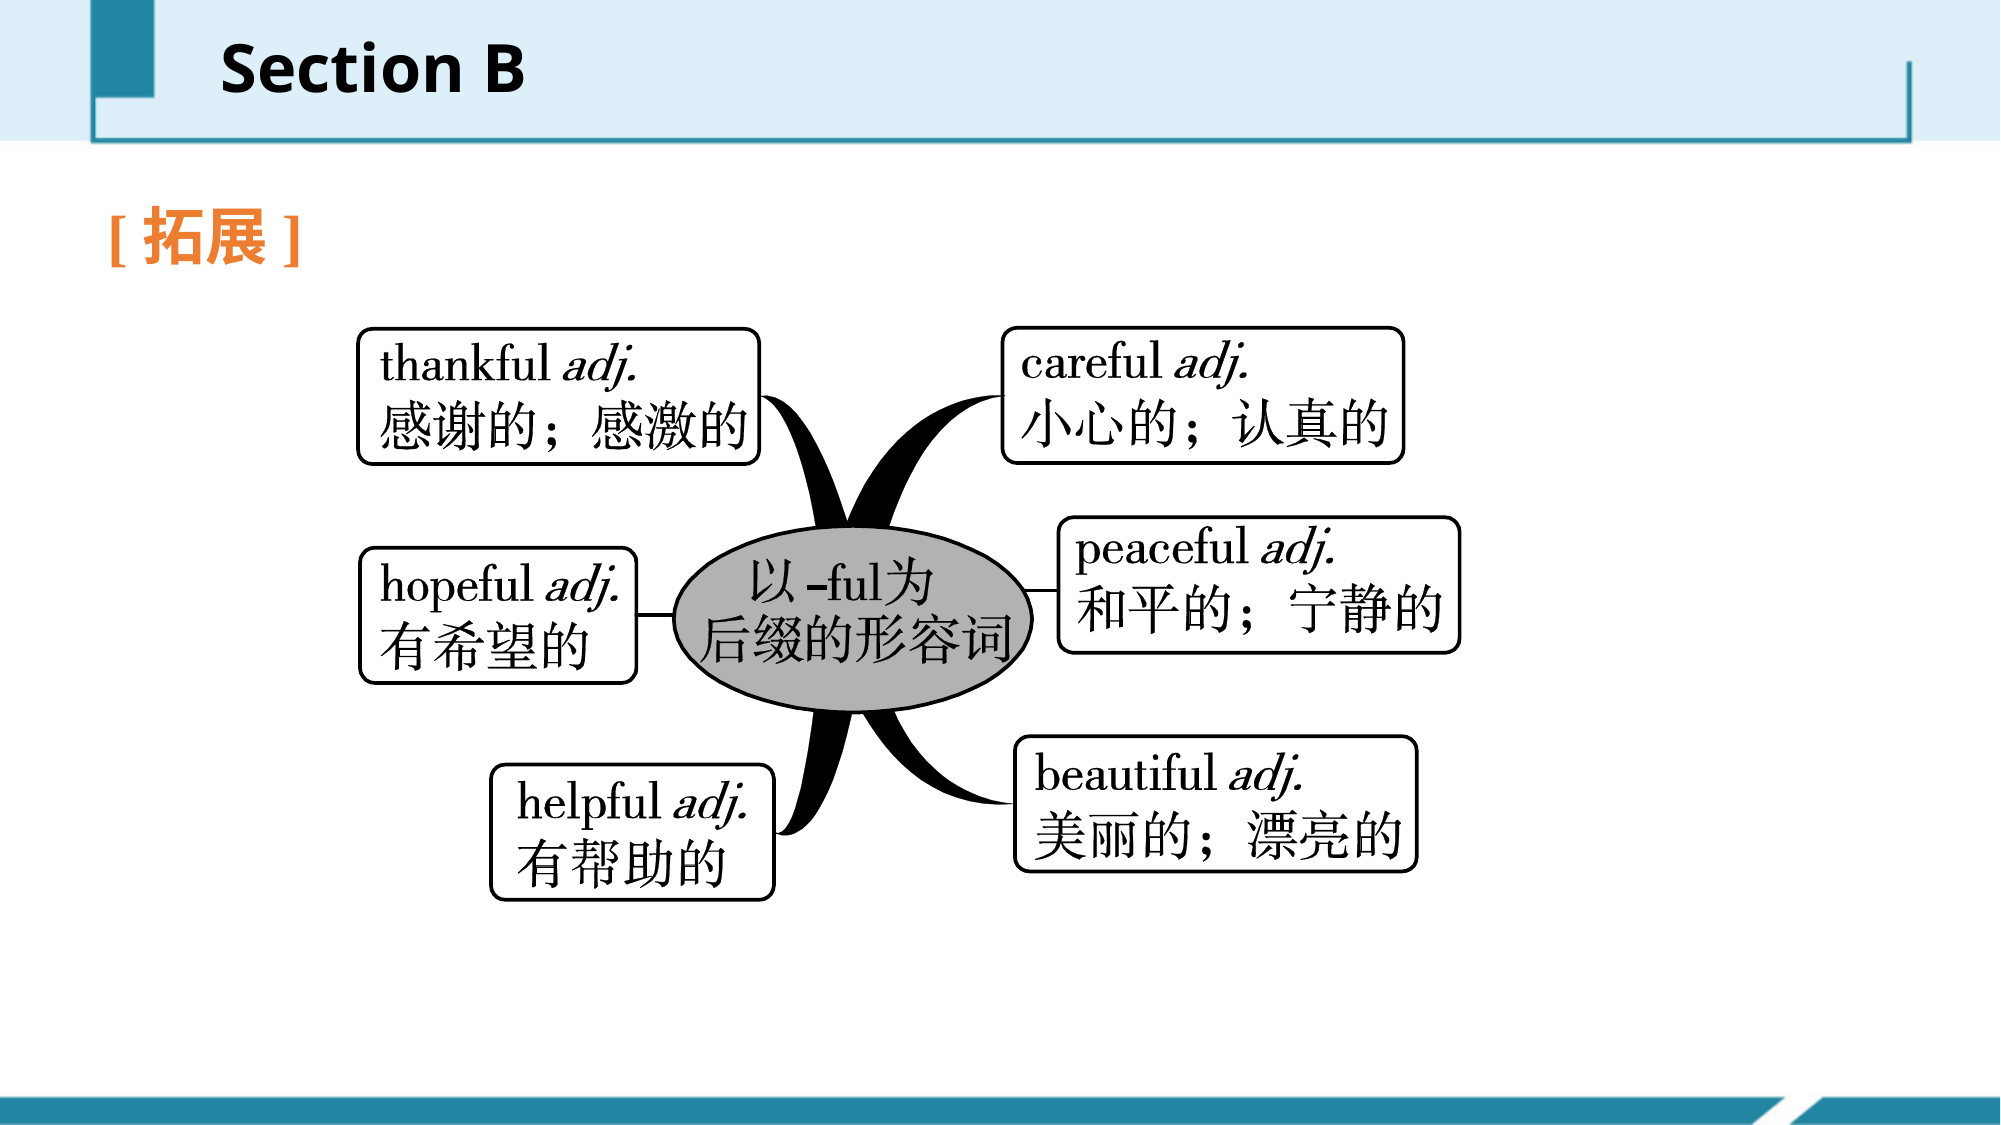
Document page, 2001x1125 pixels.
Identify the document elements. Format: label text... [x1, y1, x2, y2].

text_box [拓展] [92, 152, 1910, 280]
picture [0, 0, 2001, 1125]
text_box Section B [205, 18, 543, 114]
